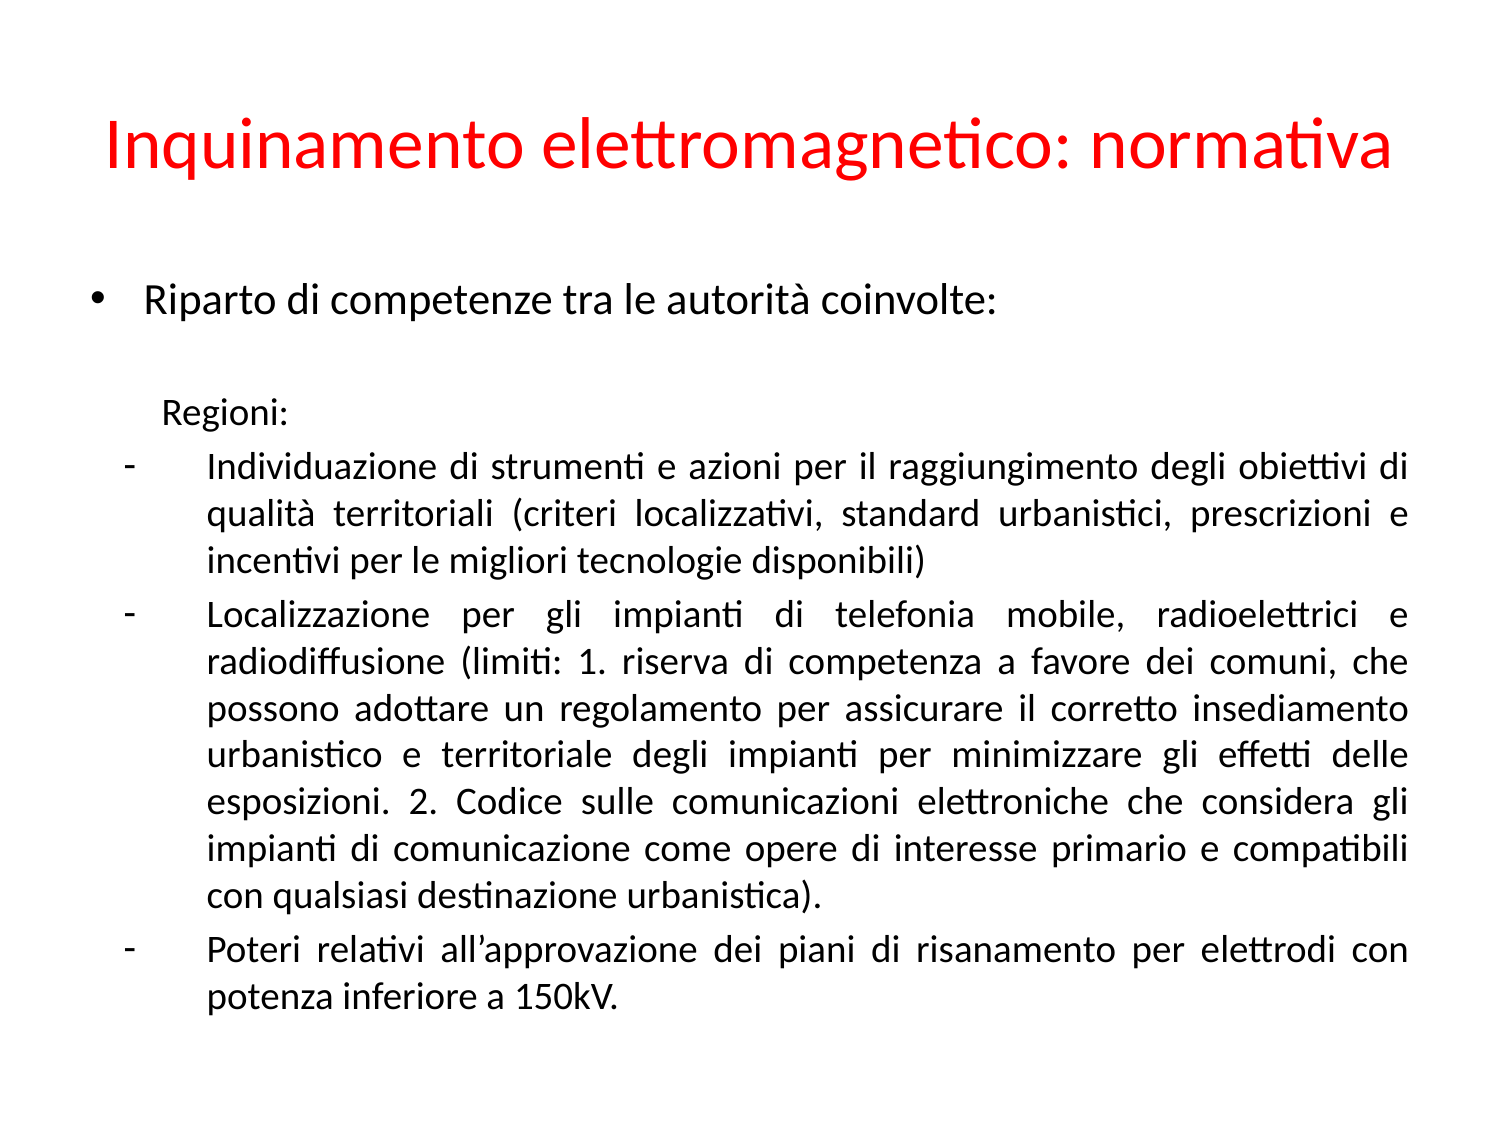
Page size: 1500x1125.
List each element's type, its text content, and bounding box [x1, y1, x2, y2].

list Riparto di competenze tra le autorità coinvolte: Regioni: Individuazione di strumenti e azioni per il raggiungimento degli obiettivi di qualità territoriali (criteri localizzativi, standard urbanistici, prescrizioni e incentivi per le migliori tecnologie disponibili) Localizzazione per gli impianti di telefonia mobile, radioelettrici e radiodiffusione (limiti: 1. riserva di competenza a favore dei comuni, che possono adottare un regolamento per assicurare il corretto insediamento urbanistico e territoriale degli impianti per minimizzare gli effetti delle esposizioni. 2. Codice sulle comunicazioni elettroniche che considera gli impianti di comunicazione come opere di interesse primario e compatibili con qualsiasi destinazione urbanistica). Poteri relativi all’approvazione dei piani di risanamento per elettrodi con potenza inferiore a 150kV. [75, 262, 1425, 1047]
title Inquinamento elettromagnetico: normativa [75, 45, 1425, 233]
